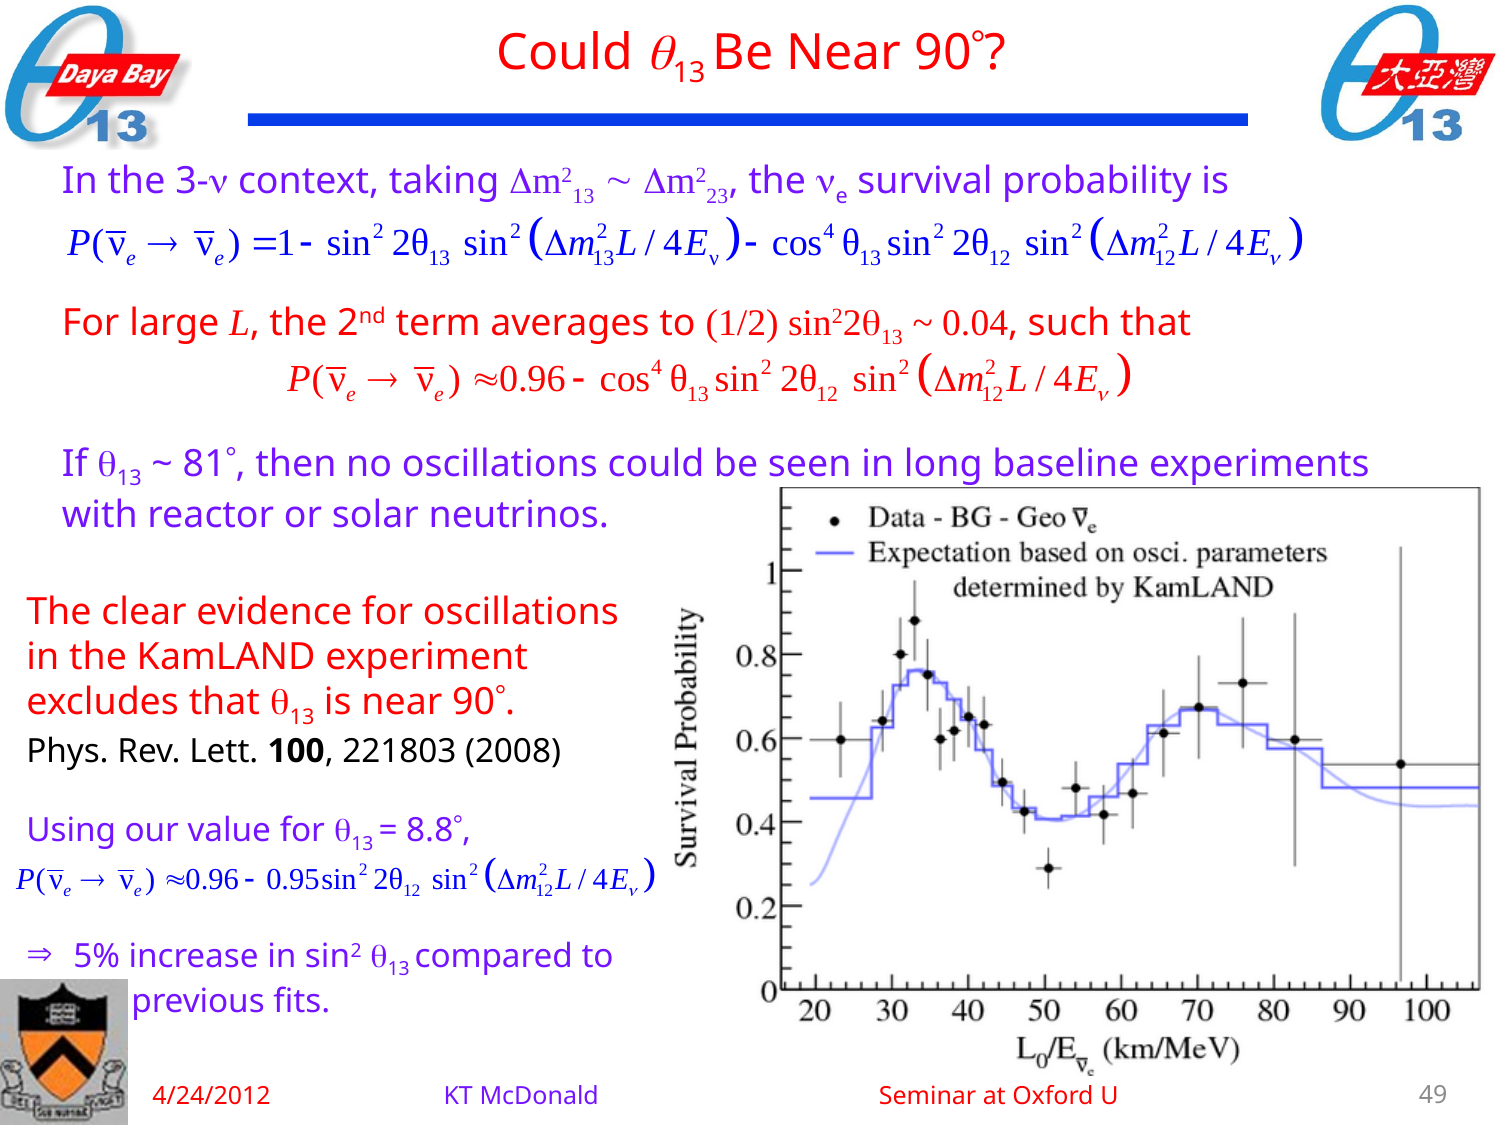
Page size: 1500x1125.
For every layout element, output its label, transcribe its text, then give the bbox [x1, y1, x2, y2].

text_box Could 13 Be Near 90? [76, 12, 1427, 138]
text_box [10, 853, 660, 910]
picture [1318, 0, 1500, 150]
picture [0, 0, 192, 150]
picture [0, 979, 128, 1125]
picture [673, 487, 1493, 1076]
text_box The clear evidence for oscillations in the KamLAND experiment excludes that 13 is near 90. Phys. Rev. Lett. 100, 221803 (2008) Using our value for 13 = 8.8, 5% increase in sin2 13 compared to previous fits. [11, 917, 651, 1027]
text_box The clear evidence for oscillations in the KamLAND experiment excludes that 13 is near 90. Phys. Rev. Lett. 100, 221803 (2008) Using our value for 13 = 8.8, 5% increase in sin2 13 compared to previous fits. [11, 580, 651, 851]
text_box In the 3- context, taking m213  m223, the e survival probability is For large L, the 2nd term averages to (1/2) sin2213 ~ 0.04, such that If 13 ~ 81, then no oscillations could be seen in long baseline experiments with reactor or solar neutrinos. [47, 148, 1427, 588]
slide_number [137, 1065, 300, 1125]
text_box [60, 211, 1309, 282]
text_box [280, 346, 1137, 418]
slide_number 49 [1325, 1085, 1463, 1125]
footer KT McDonald Seminar at Oxford U [387, 1065, 1175, 1125]
